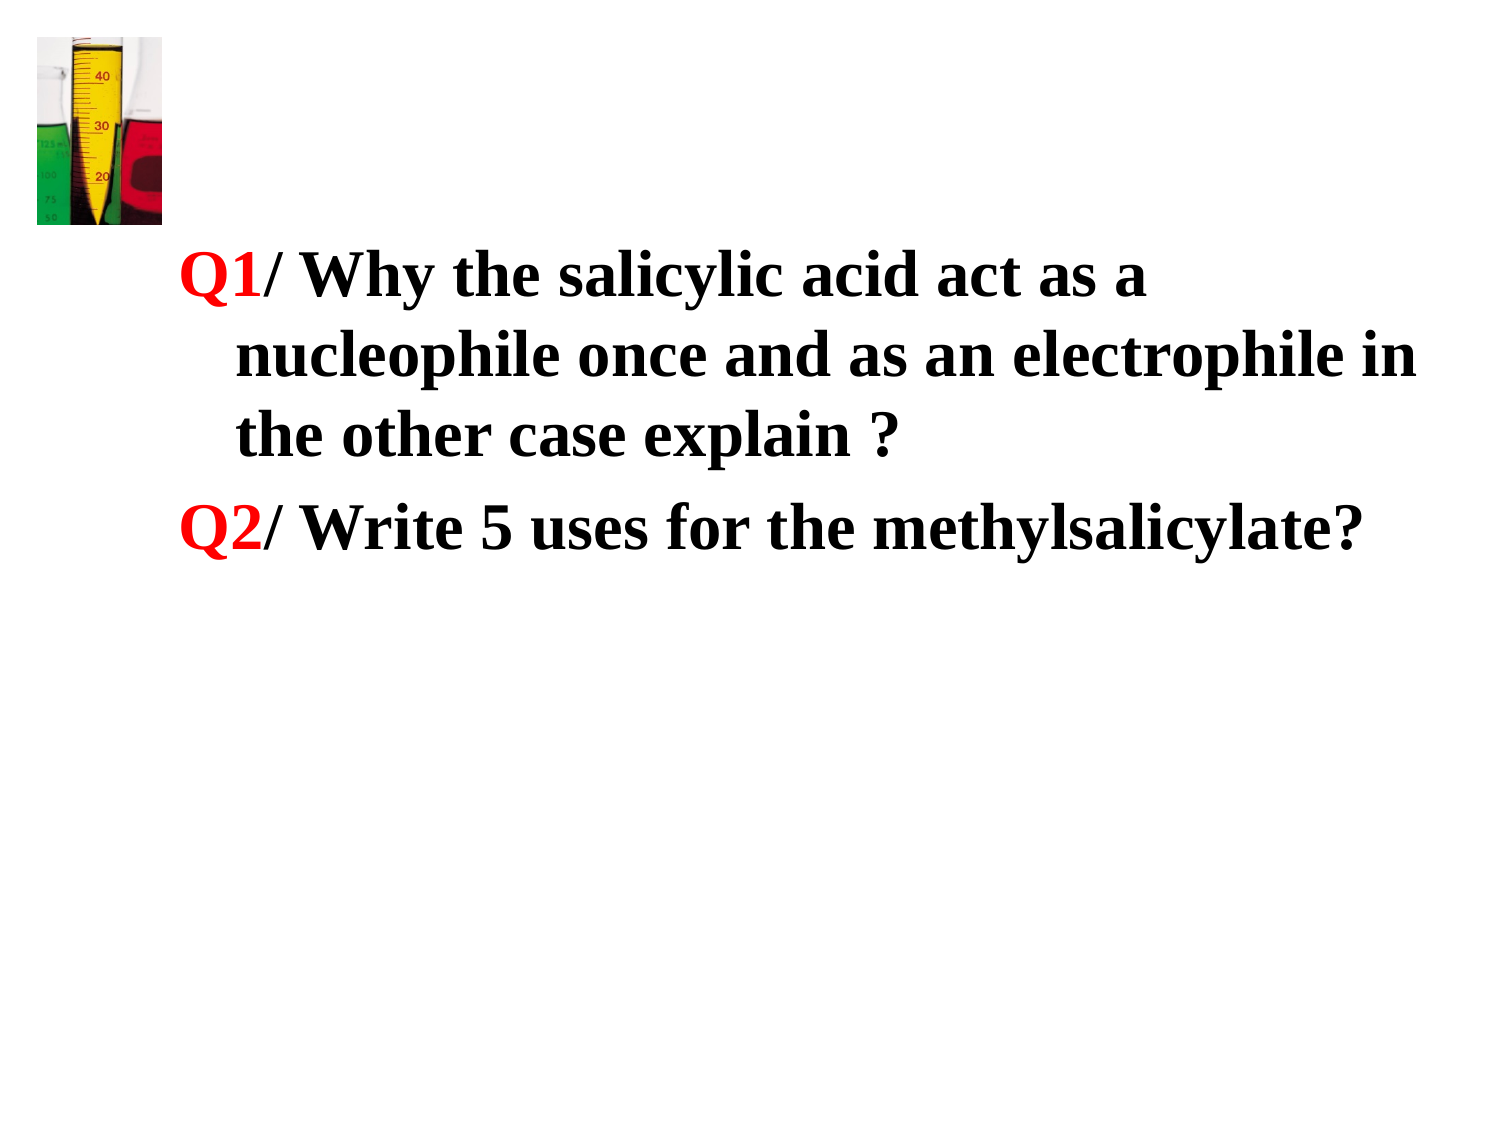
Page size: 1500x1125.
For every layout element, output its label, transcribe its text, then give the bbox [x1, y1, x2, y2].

list Q1/ Why the salicylic acid act as a nucleophile once and as an electrophile in the other case explain ? Q2/ Write 5 uses for the methylsalicylate? [164, 222, 1463, 1005]
picture [37, 37, 162, 225]
